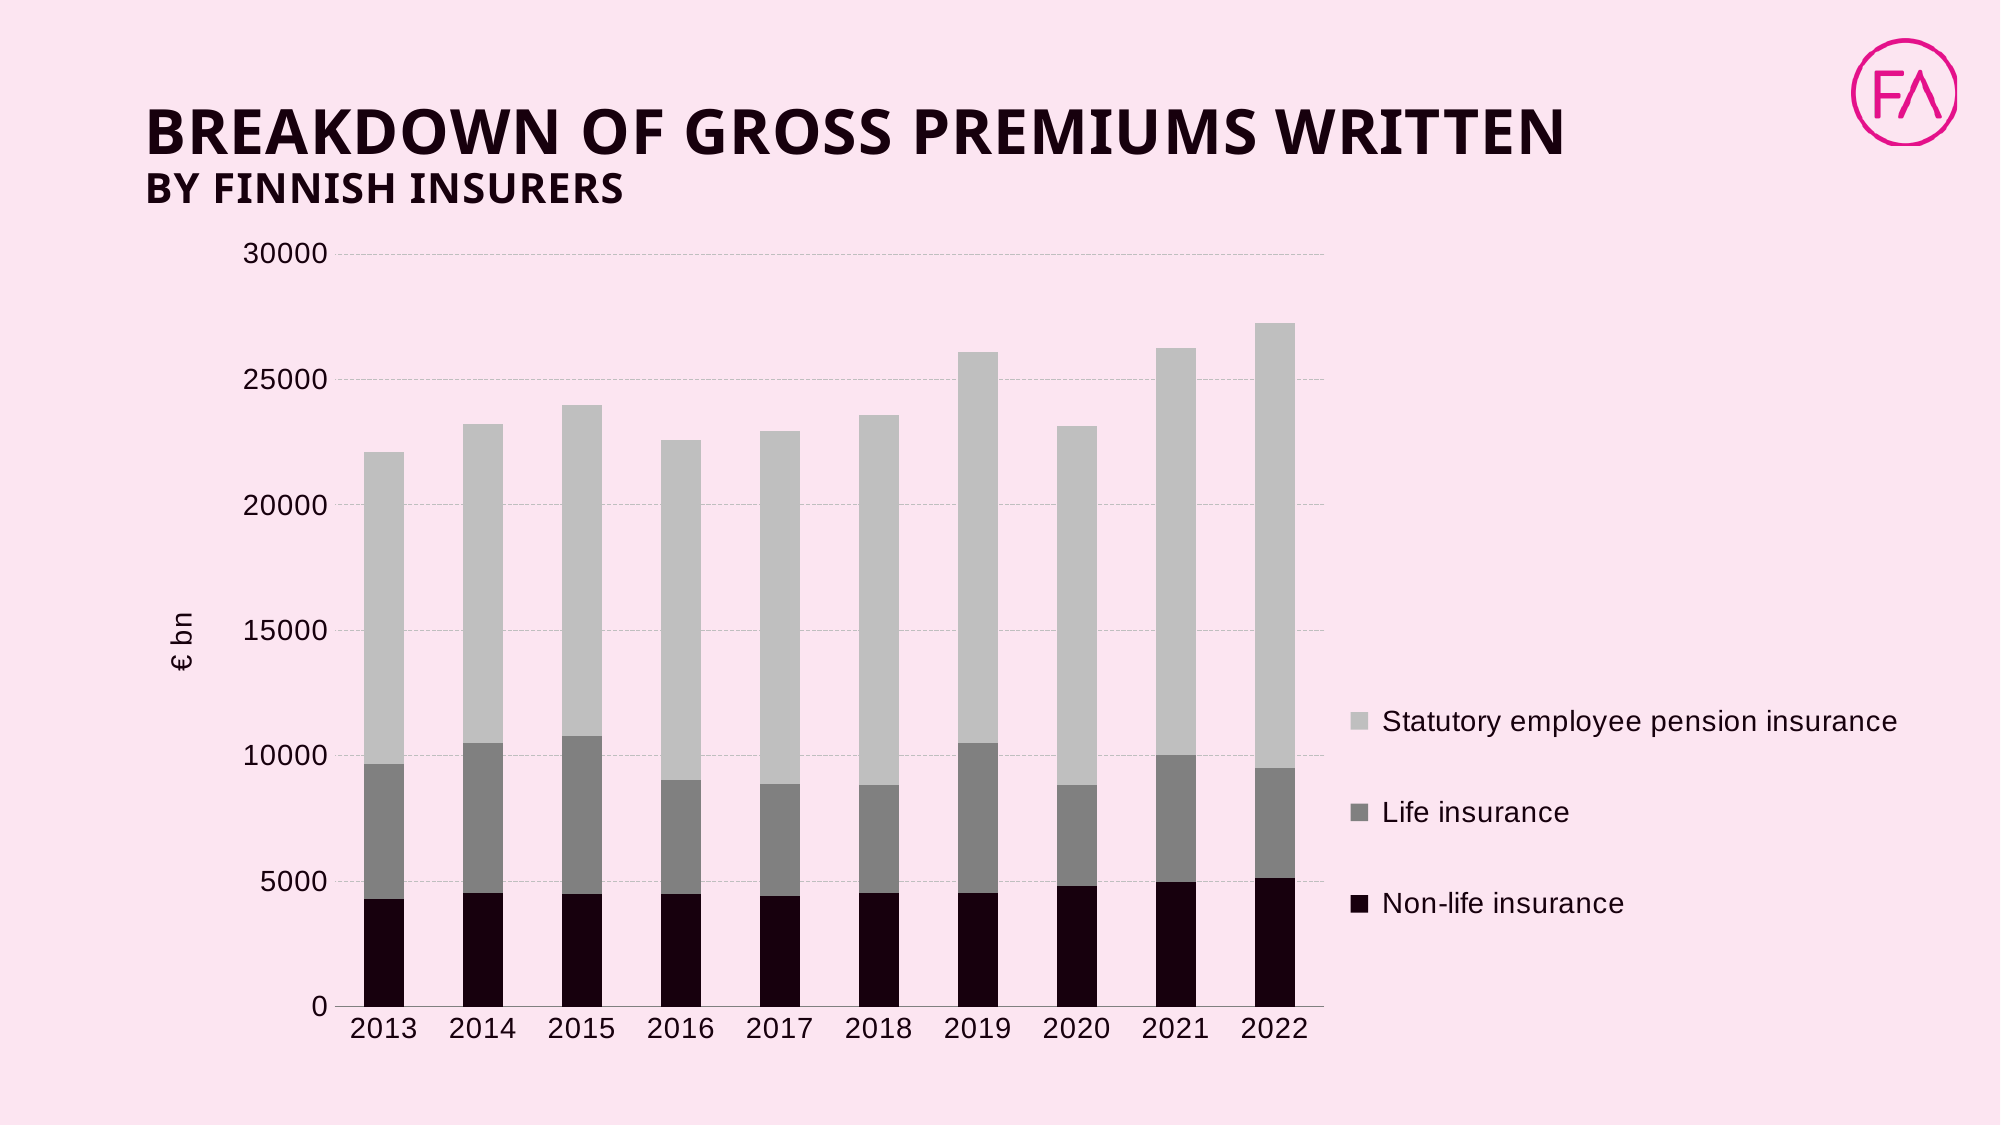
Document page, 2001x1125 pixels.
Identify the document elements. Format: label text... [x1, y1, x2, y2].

title BREAKDOWN OF GROSS PREMIUMS WRITTEN BY FINNISH INSURERS [129, 3, 1805, 220]
chart [129, 220, 1942, 1063]
